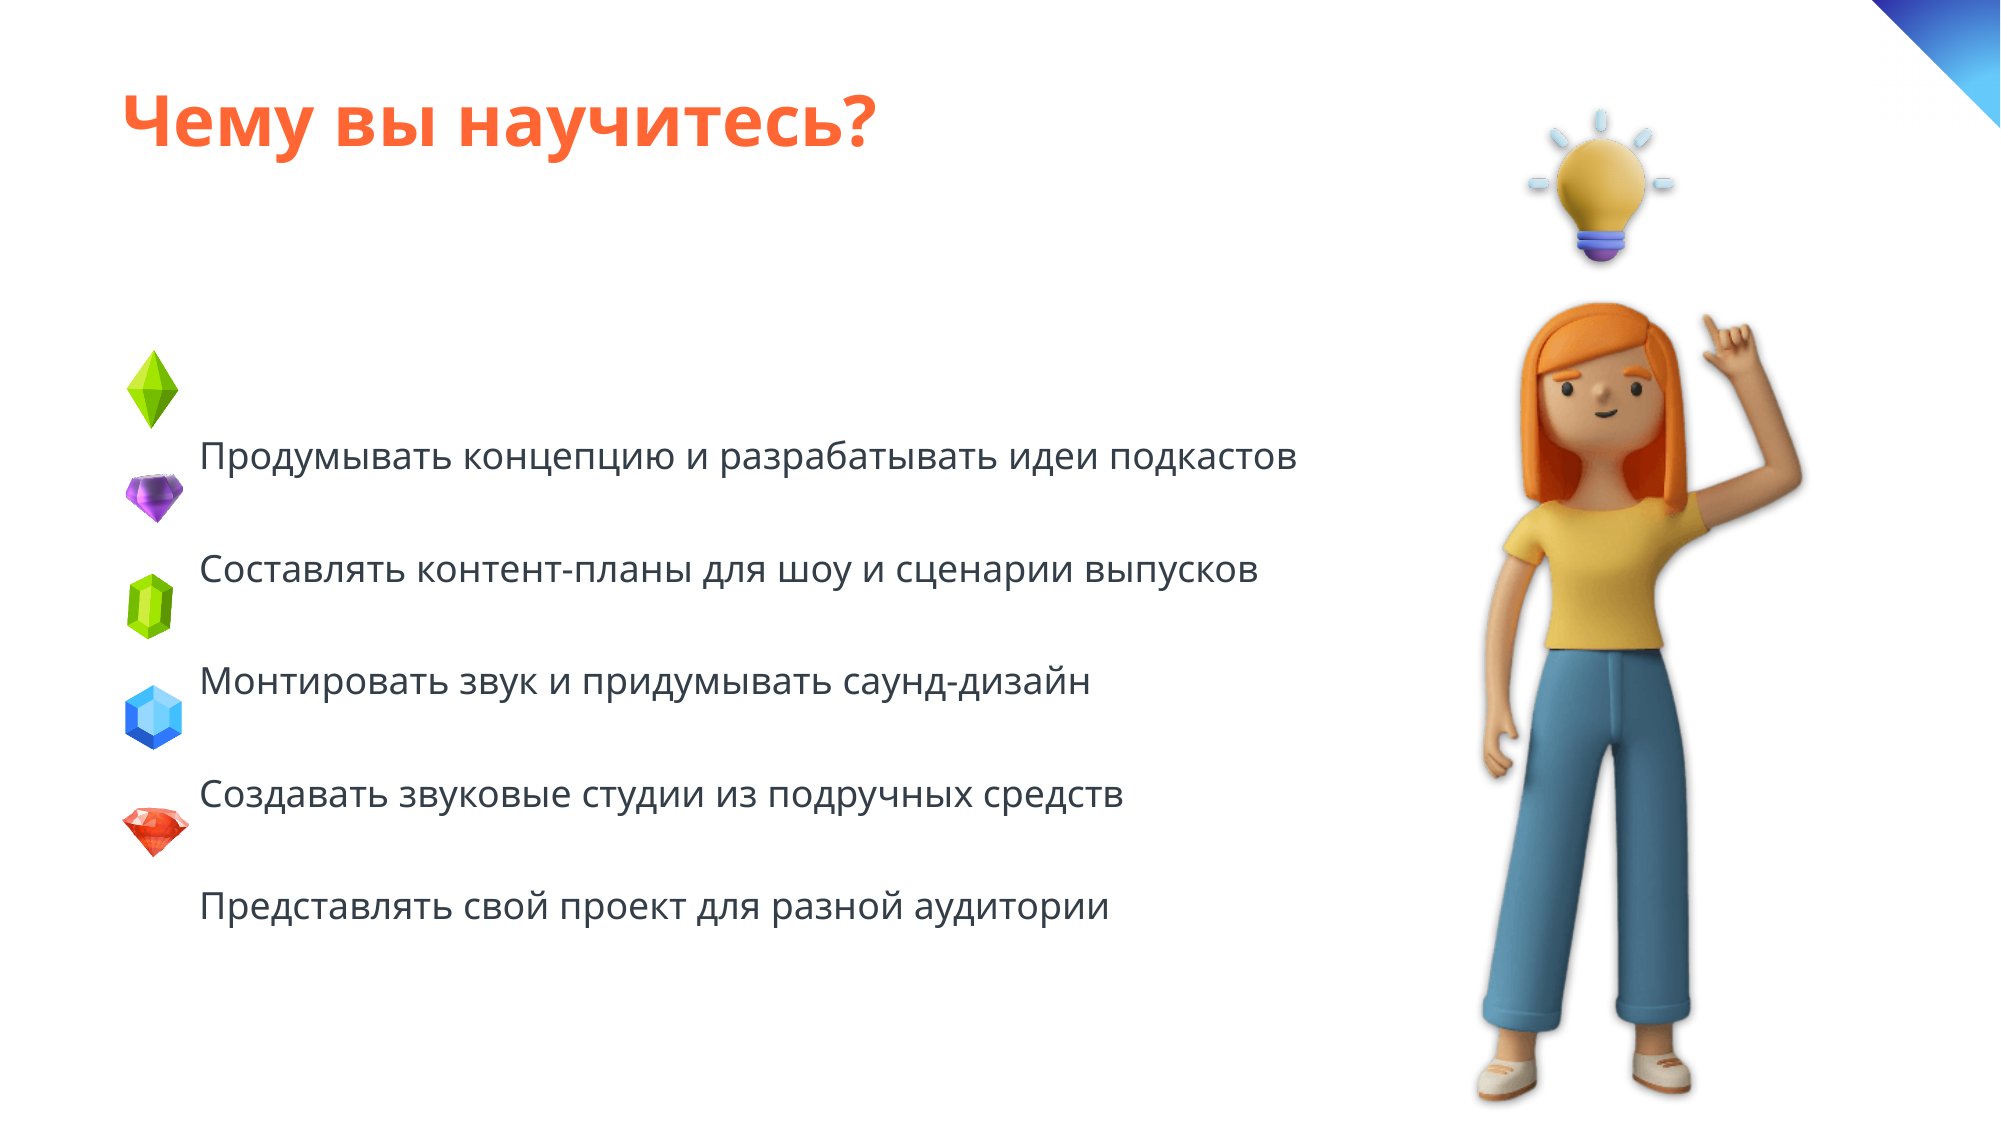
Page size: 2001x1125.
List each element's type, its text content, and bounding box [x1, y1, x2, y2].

picture [1504, 90, 1695, 281]
picture [1297, 288, 1943, 1114]
picture [1869, 0, 2001, 130]
picture [114, 558, 186, 654]
picture [117, 443, 192, 541]
text_box Чему вы научитесь? [114, 68, 1371, 169]
picture [118, 344, 186, 438]
picture [117, 788, 195, 868]
picture [121, 672, 186, 764]
text_box Продумывать концепцию и разрабатывать идеи подкастов Составлять контент-планы для шоу и сценарии выпусков Монтировать звук и придумывать саунд-дизайн Создавать звуковые студии из подручных средств Представлять свой проект для разной аудитории [191, 357, 1292, 1048]
